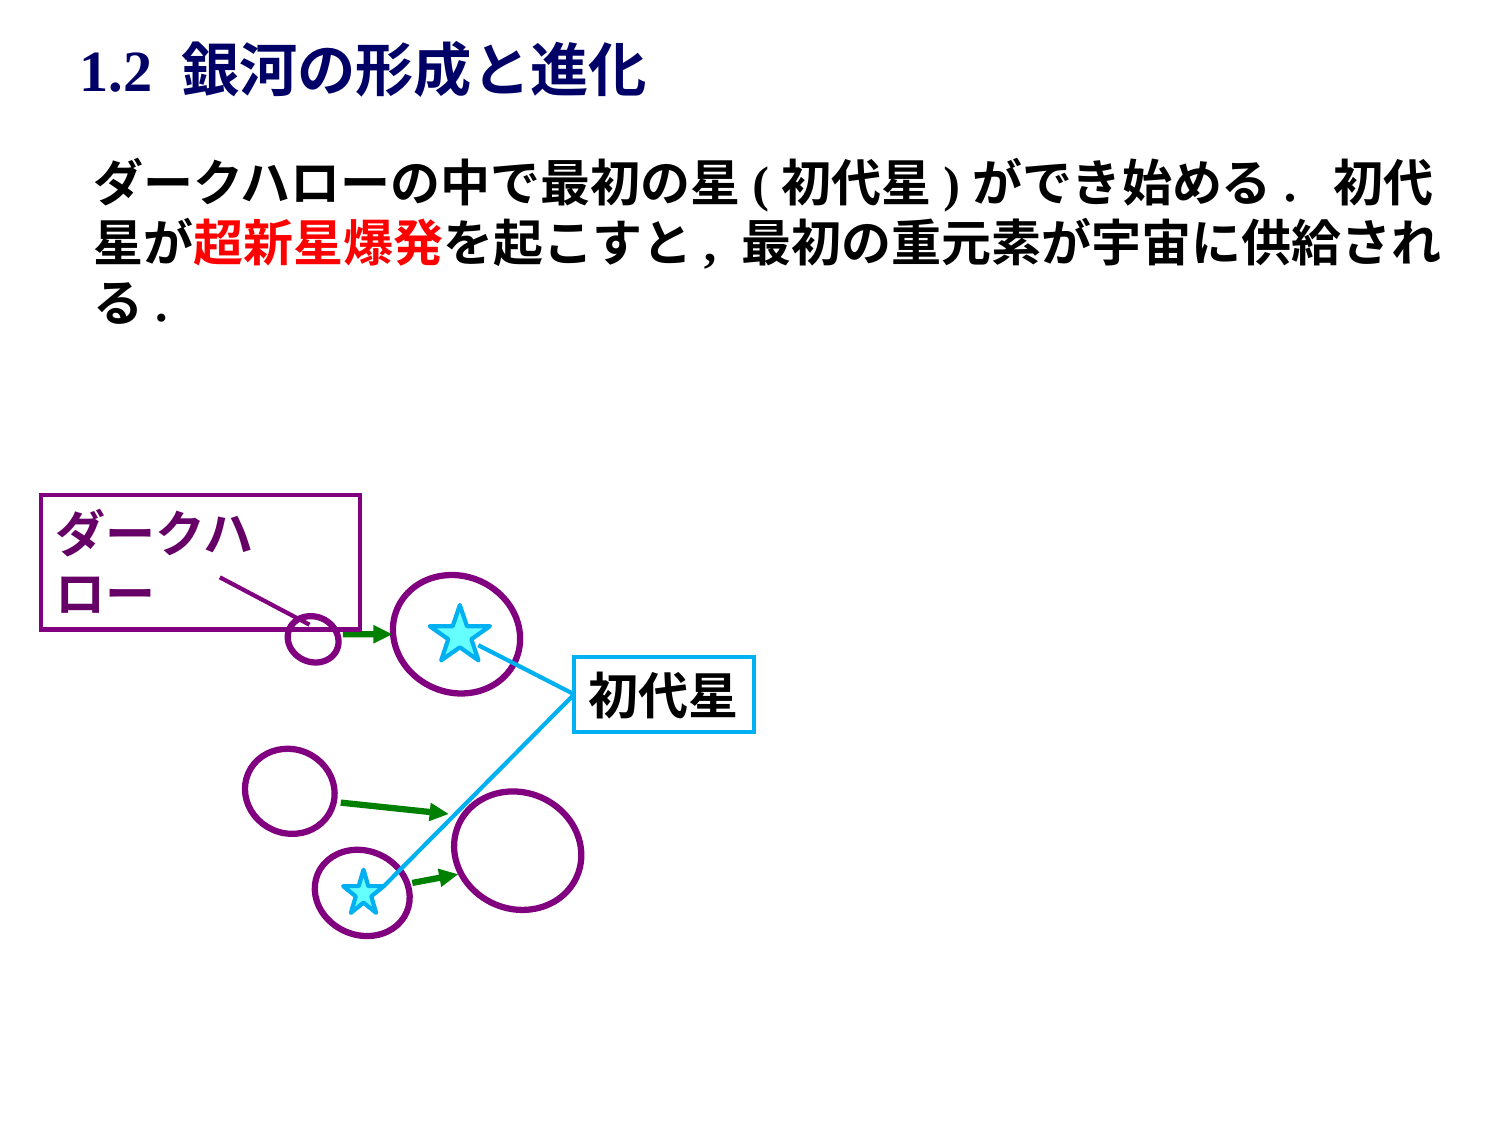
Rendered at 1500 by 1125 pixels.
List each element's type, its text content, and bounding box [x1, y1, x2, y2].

text_box 1.2 銀河の形成と進化 [64, 25, 1114, 111]
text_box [40, 494, 411, 935]
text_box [416, 575, 583, 910]
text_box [383, 694, 573, 887]
text_box 初代星 [588, 656, 754, 732]
text_box ダークハローの中で最初の星(初代星)ができ始める. 初代星が超新星爆発を起こすと, 最初の重元素が宇宙に供給される. [78, 143, 1471, 339]
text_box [477, 644, 573, 694]
